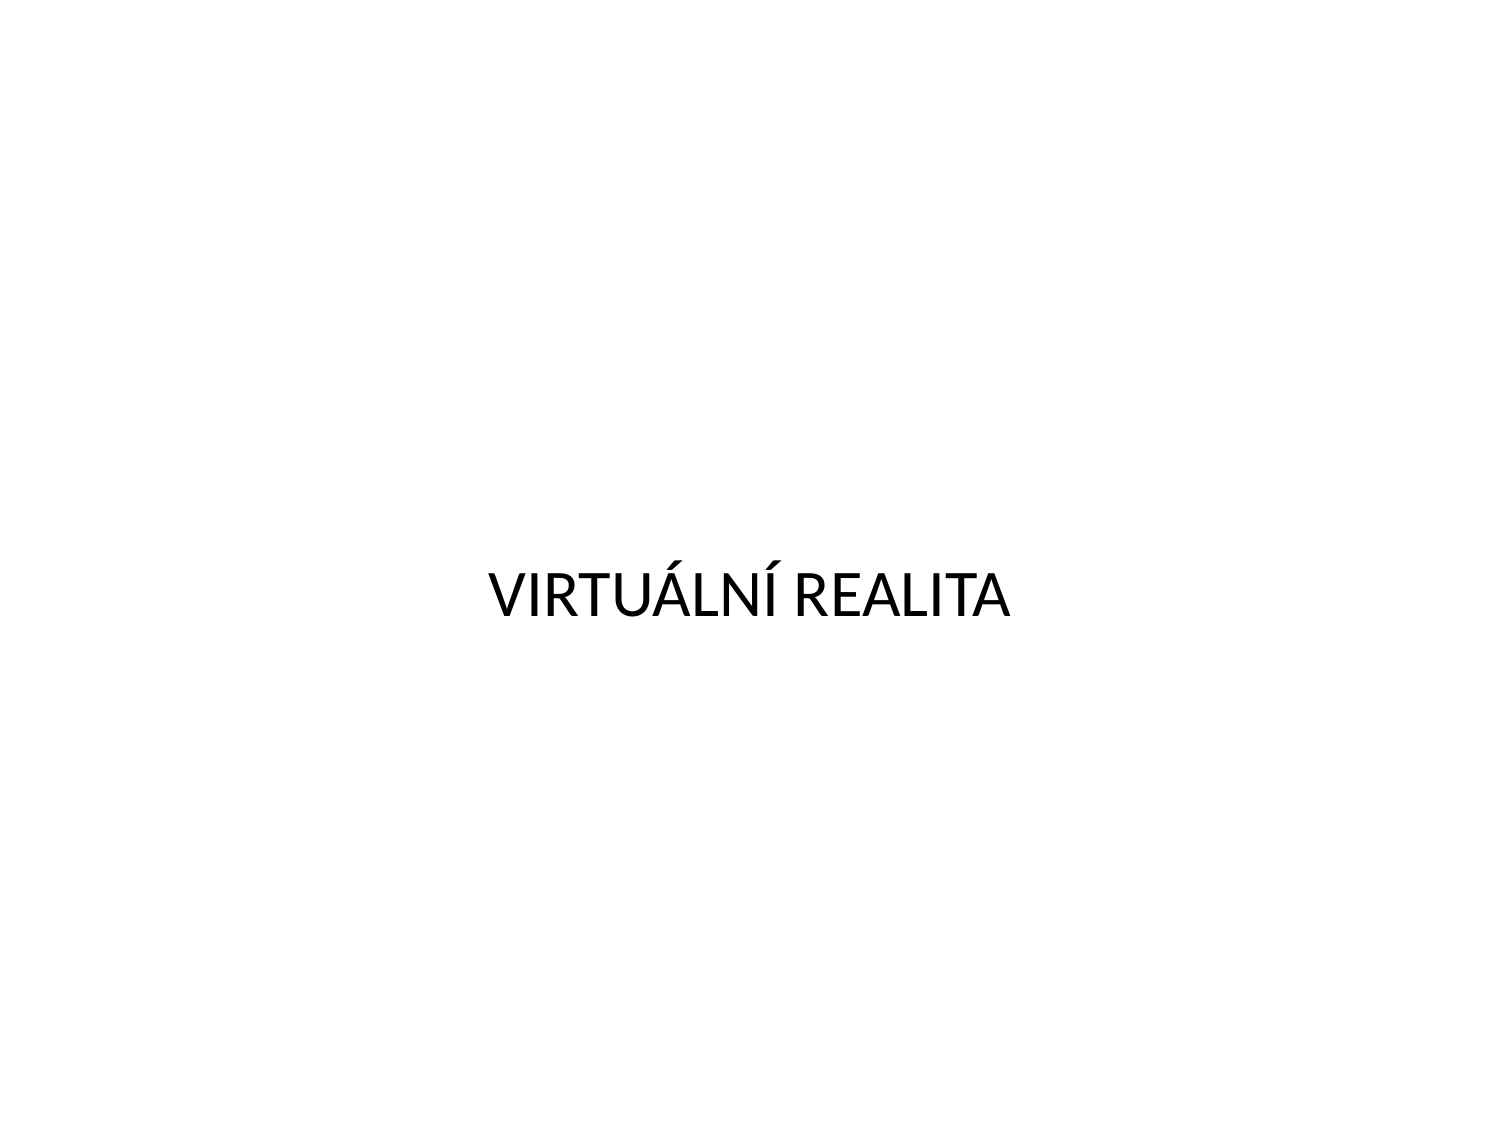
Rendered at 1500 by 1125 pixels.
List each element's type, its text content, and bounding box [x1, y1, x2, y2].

list VIRTUÁLNÍ REALITA [75, 262, 1425, 1005]
